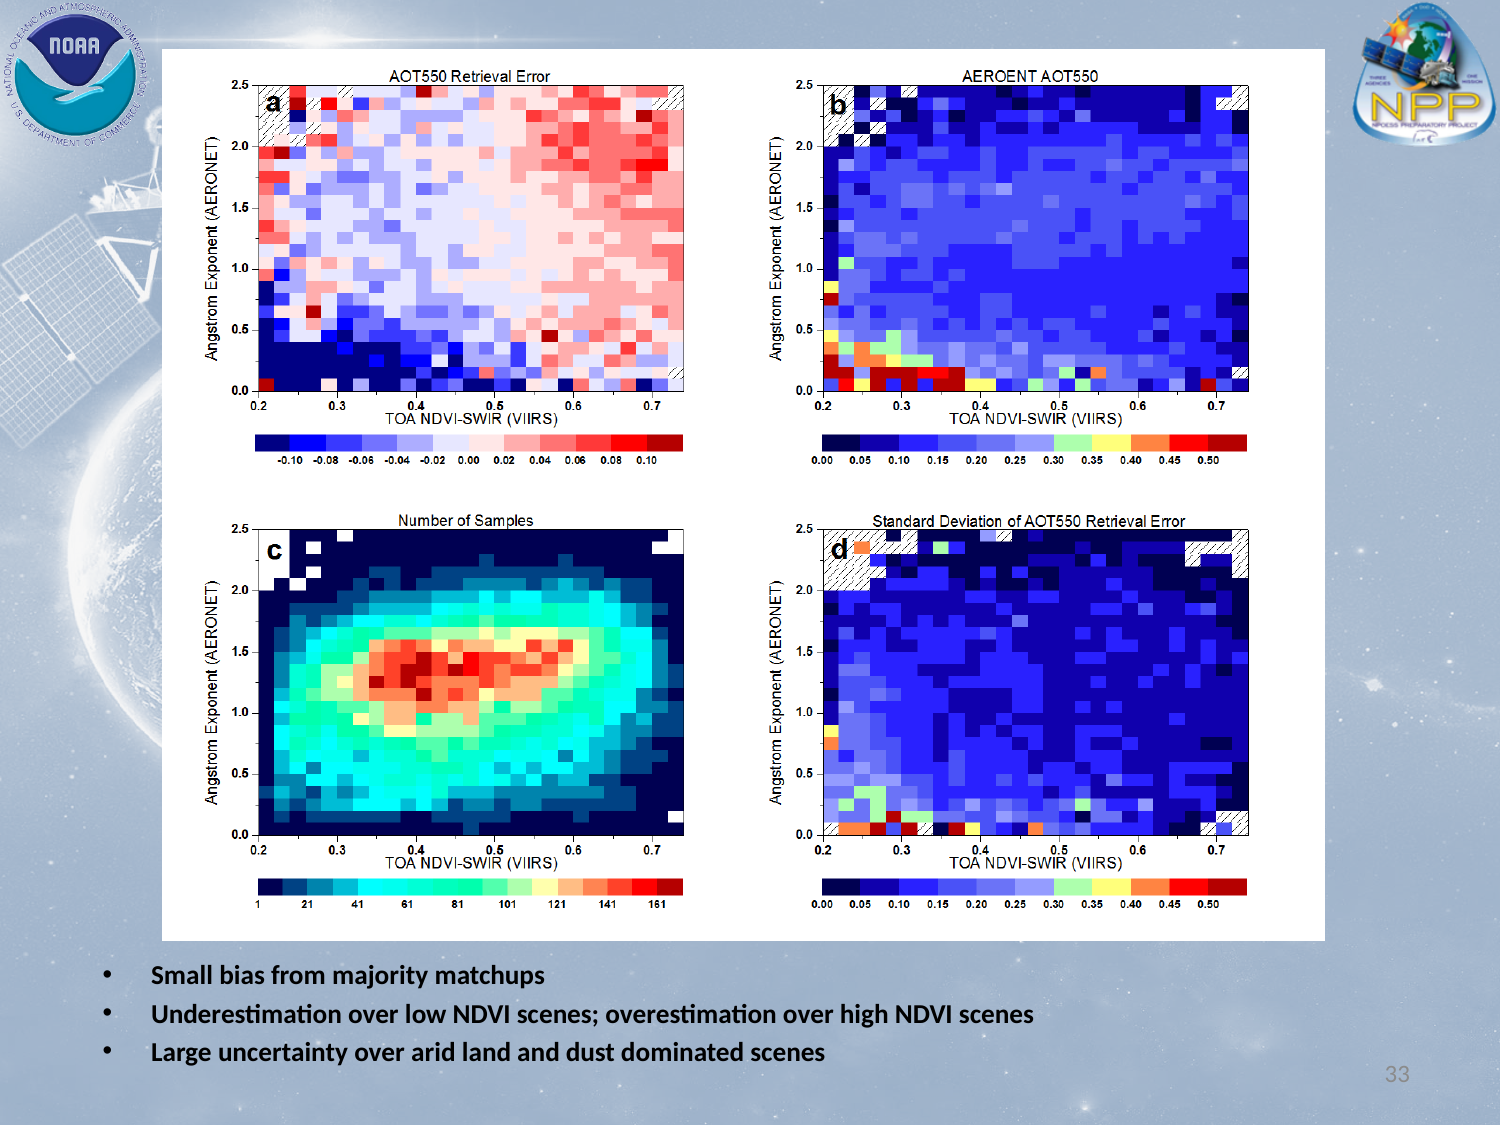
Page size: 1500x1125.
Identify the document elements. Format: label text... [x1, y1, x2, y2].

slide_number 33 [1074, 1042, 1425, 1103]
picture [1350, 0, 1500, 150]
list Small bias from majority matchups Underestimation over low NDVI scenes; overestimation over high NDVI scenes Large uncertainty over arid land and dust dominated scenes [87, 950, 1438, 1075]
picture [162, 49, 1326, 941]
picture [0, 0, 150, 150]
